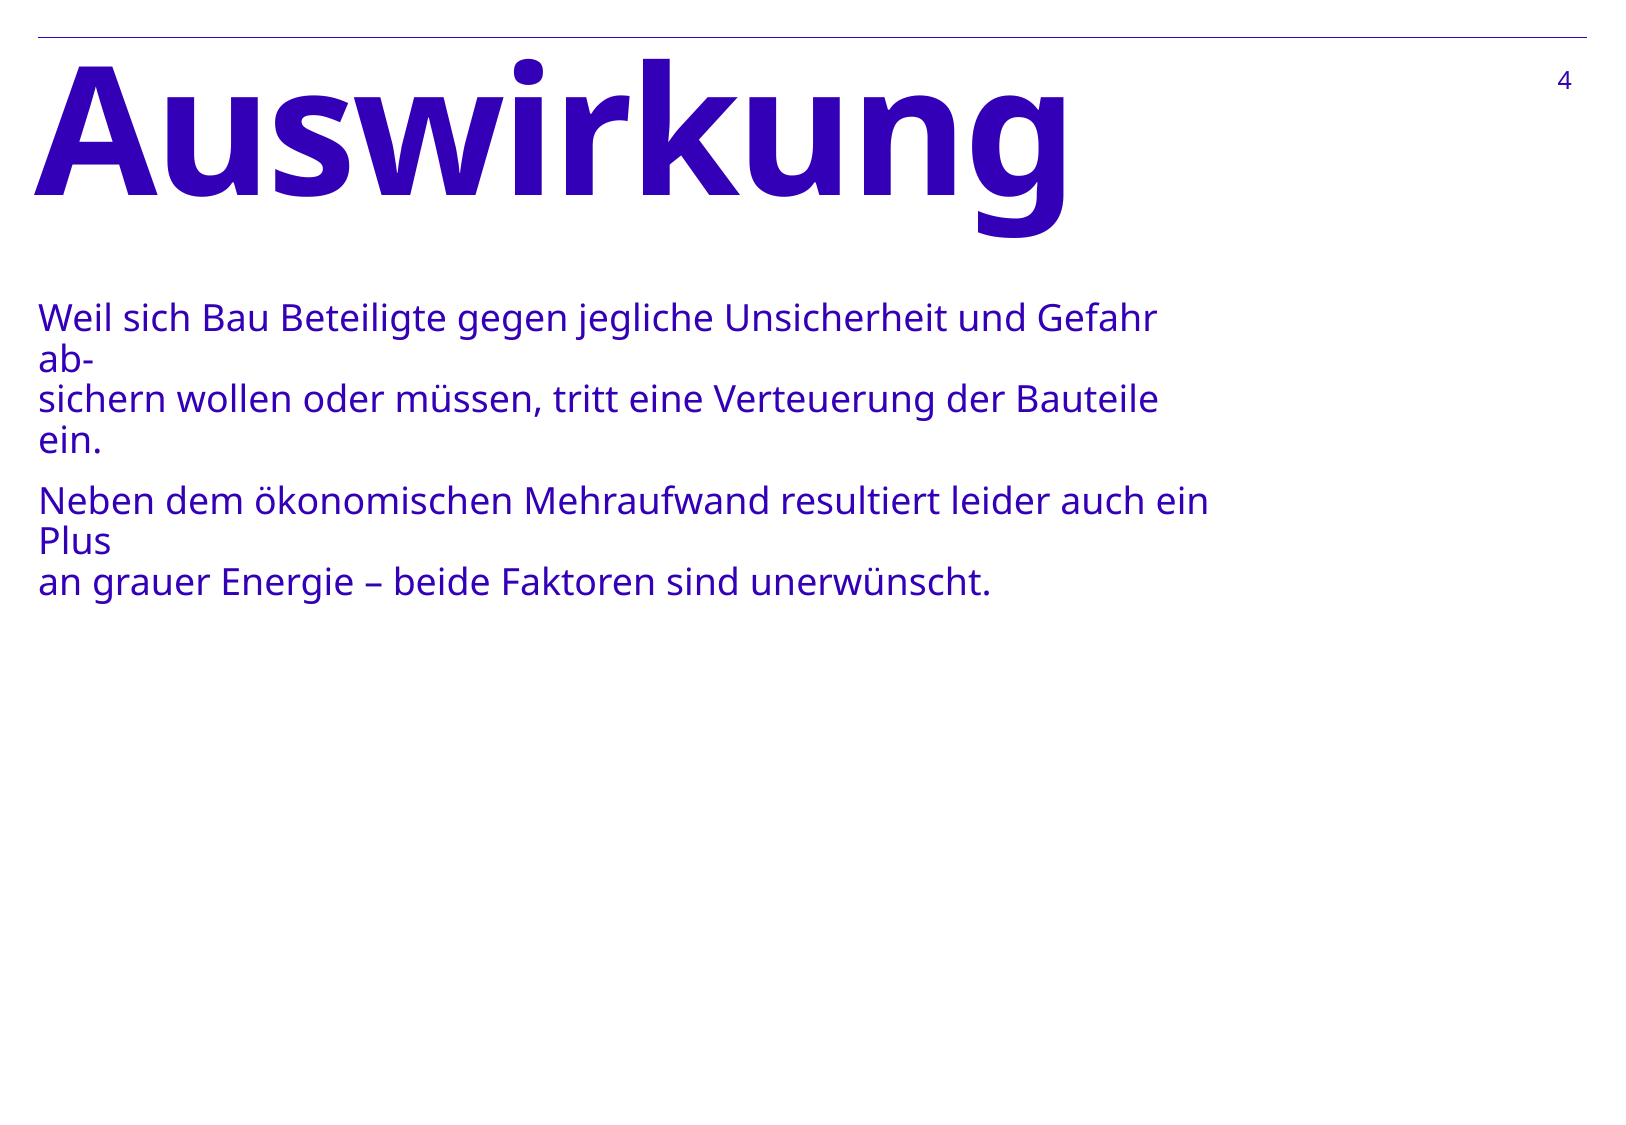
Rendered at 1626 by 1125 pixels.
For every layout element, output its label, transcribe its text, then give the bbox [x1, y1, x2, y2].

list Weil sich Bau Beteiligte gegen jegliche Unsicherheit und Gefahr ab- sichern wollen oder müssen, tritt eine Verteuerung der Bauteile ein. Neben dem ökonomischen Mehraufwand resultiert leider auch ein Plus an grauer Energie – beide Faktoren sind unerwünscht. [38, 299, 1222, 485]
slide_number 3 [1221, 51, 1587, 112]
title Auswirkung [34, 64, 1584, 263]
